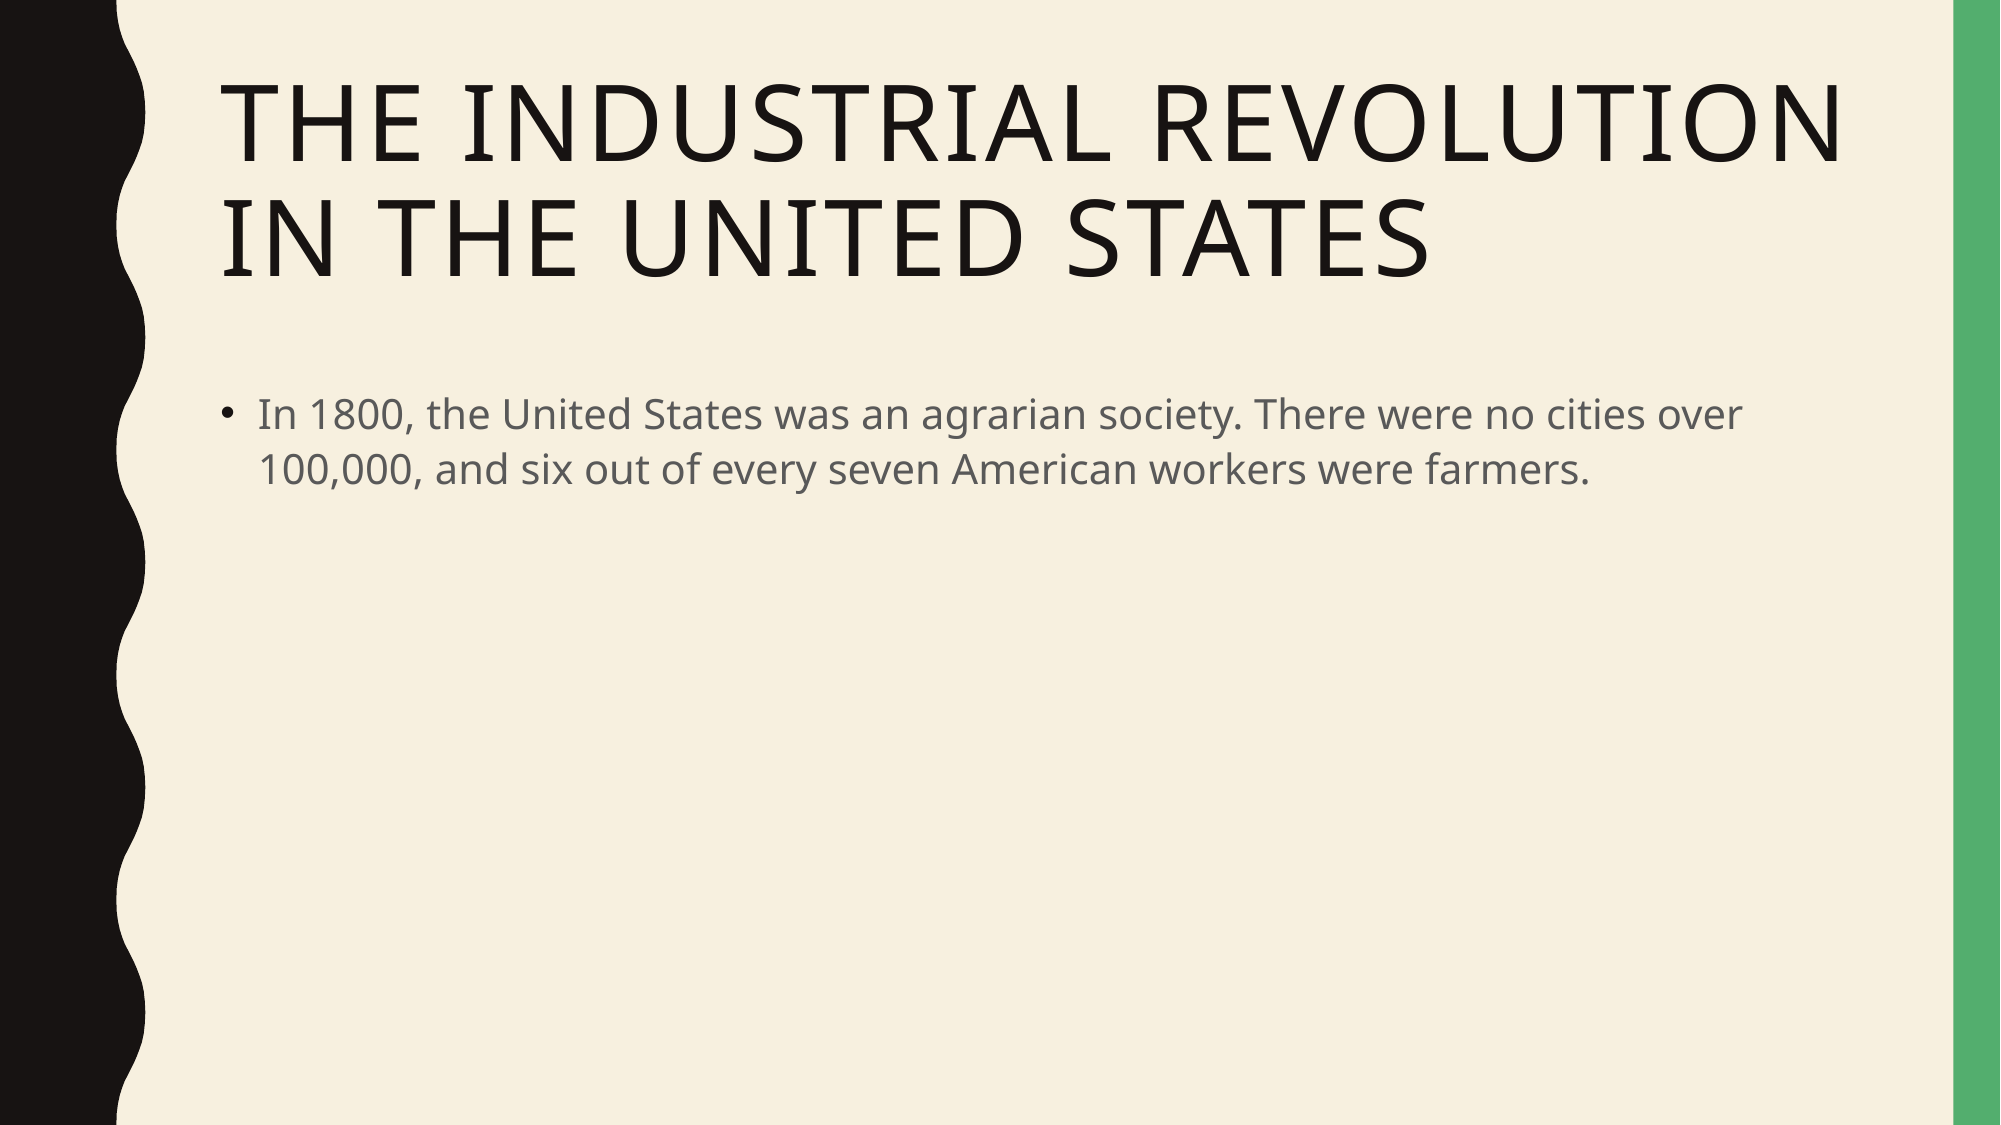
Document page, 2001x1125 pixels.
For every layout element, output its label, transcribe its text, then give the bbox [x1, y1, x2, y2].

title The industrial revolution in the united states [205, 62, 1875, 308]
list In 1800, the United States was an agrarian society. There were no cities over 100,000, and six out of every seven American workers were farmers. [205, 375, 1875, 965]
